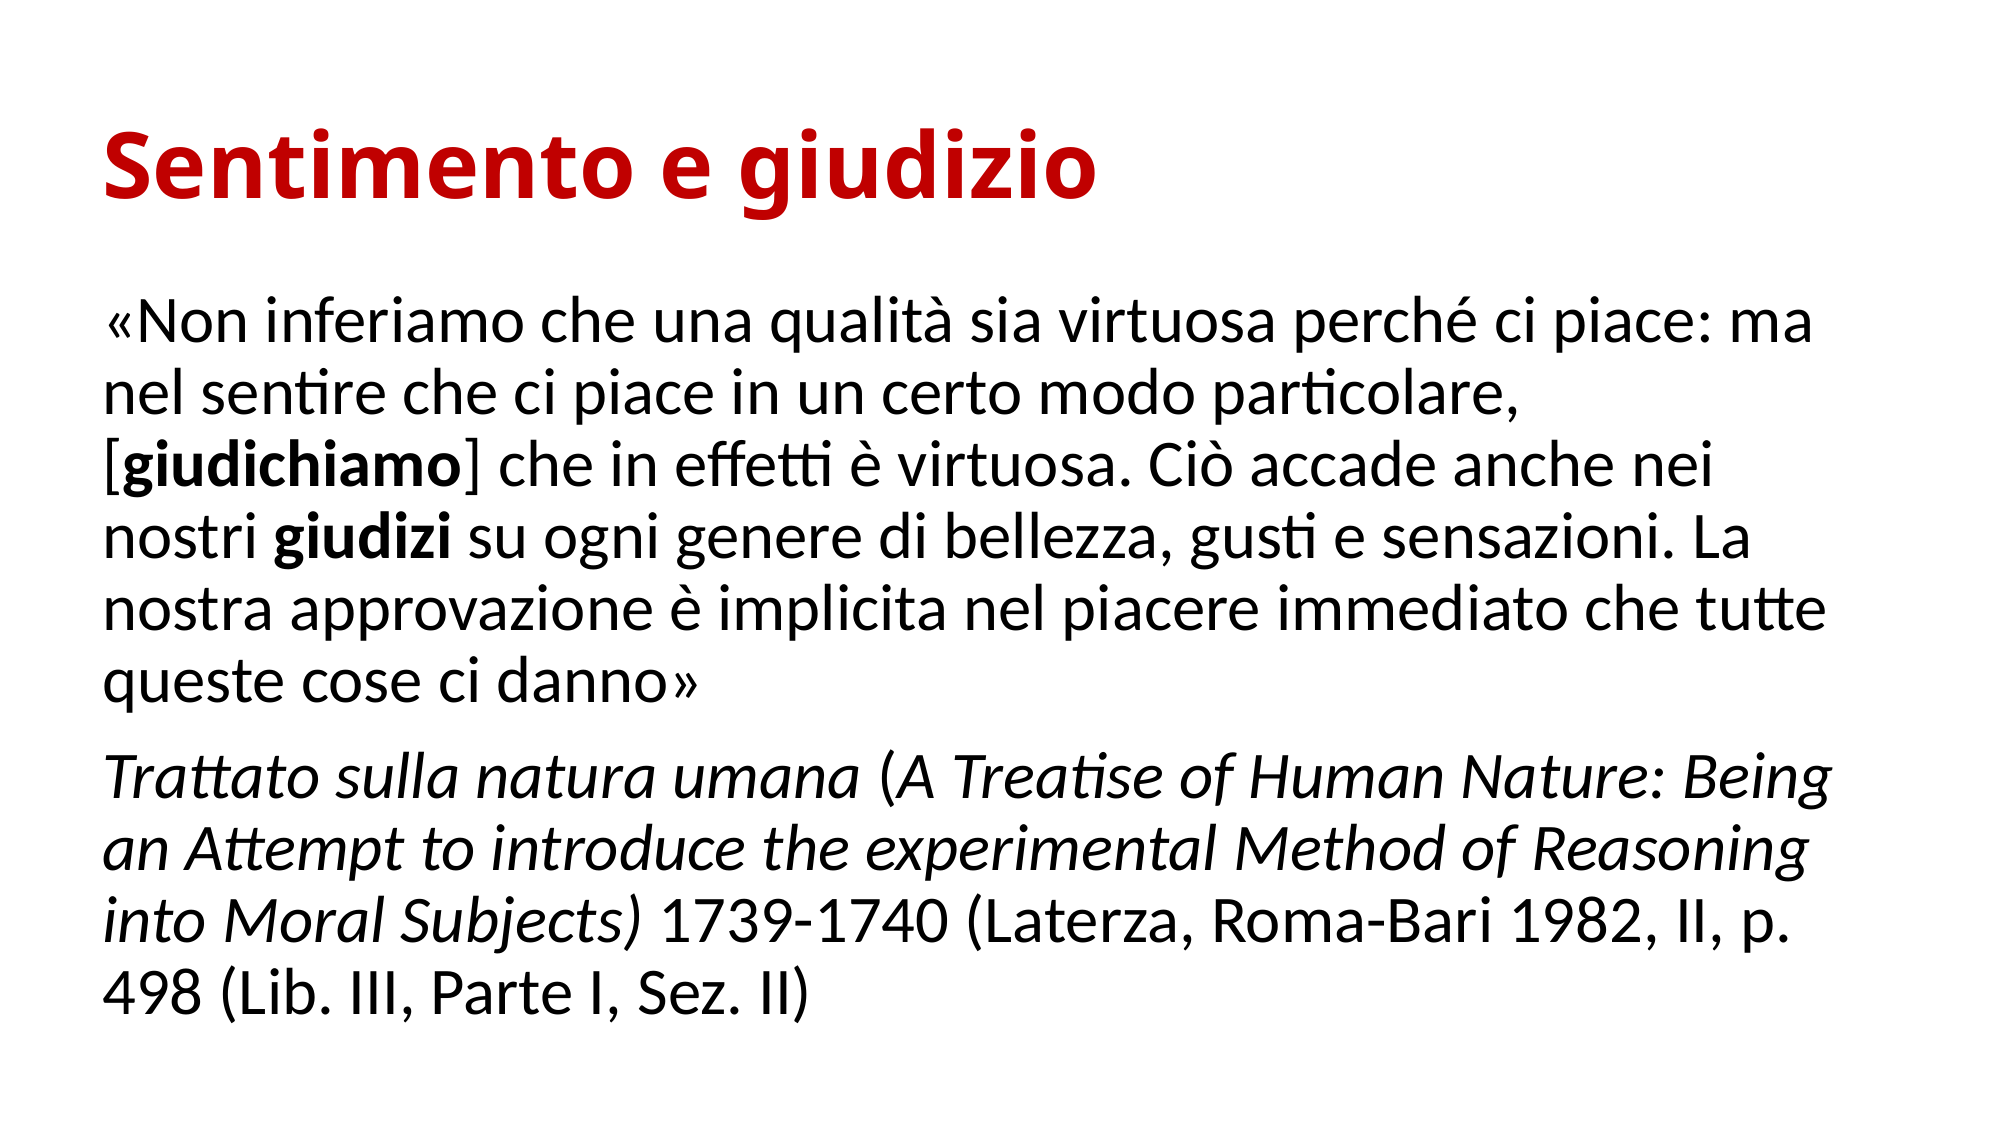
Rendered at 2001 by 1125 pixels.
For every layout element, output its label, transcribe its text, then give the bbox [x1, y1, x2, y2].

list «Non inferiamo che una qualità sia virtuosa perché ci piace: ma nel sentire che ci piace in un certo modo particolare, [giudichiamo] che in effetti è virtuosa. Ciò accade anche nei nostri giudizi su ogni genere di bellezza, gusti e sensazioni. La nostra approvazione è implicita nel piacere immediato che tutte queste cose ci danno» Trattato sulla natura umana (A Treatise of Human Nature: Being an Attempt to introduce the experimental Method of Reasoning into Moral Subjects) 1739-1740 (Laterza, Roma-Bari 1982, II, p. 498 (Lib. III, Parte I, Sez. II) [87, 277, 1863, 1083]
title Sentimento e giudizio [87, 59, 1886, 278]
